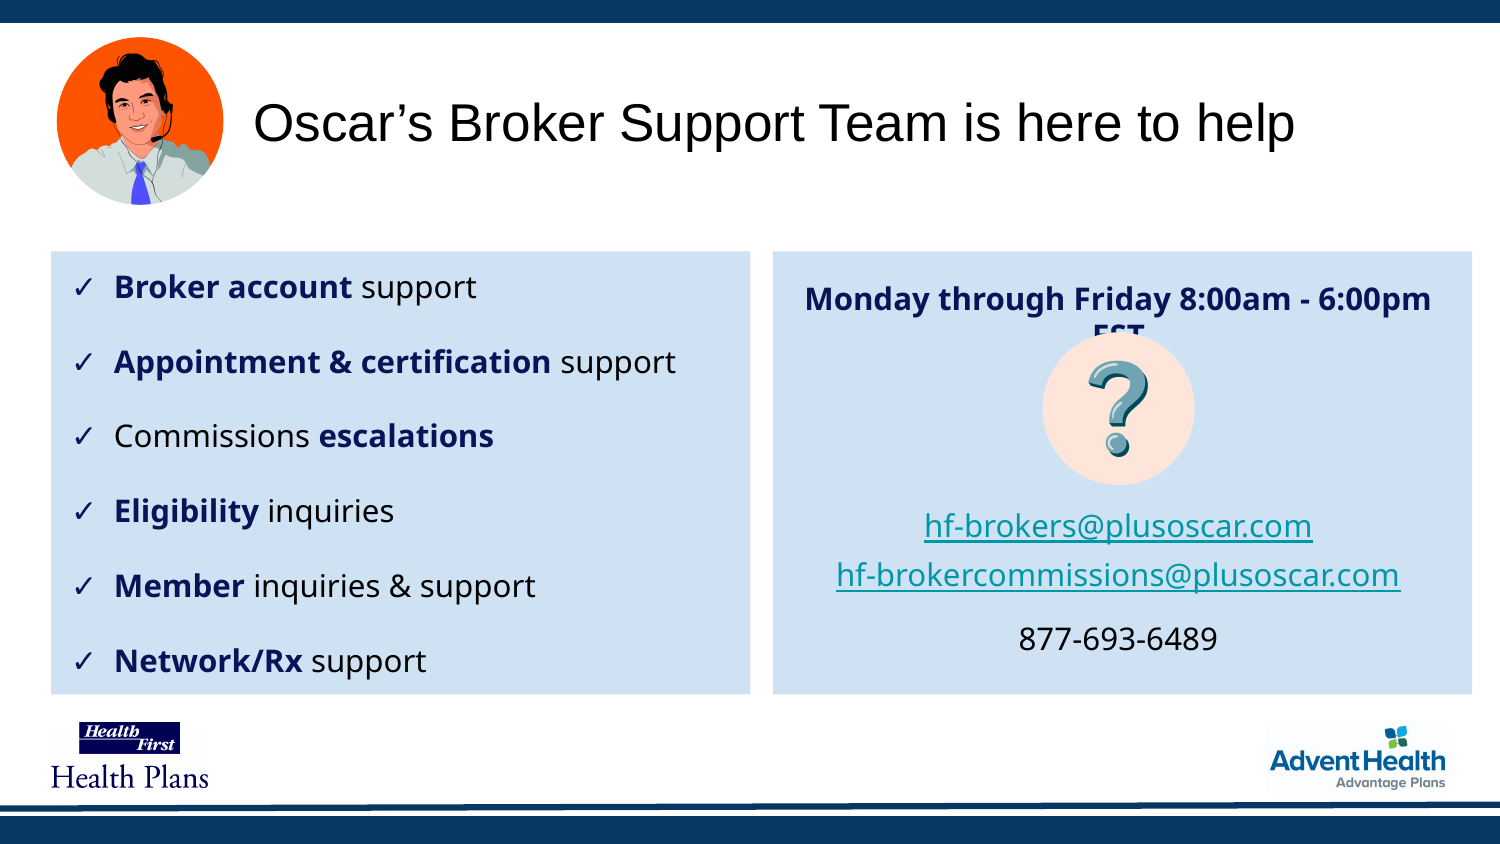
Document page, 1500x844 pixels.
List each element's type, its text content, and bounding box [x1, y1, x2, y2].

text_box [0, 816, 1500, 844]
text_box [0, 0, 1500, 25]
text_box [51, 251, 751, 695]
title Oscar’s Broker Support Team is here to help [238, 72, 1460, 167]
text_box 877-693-6489 [943, 613, 1294, 657]
picture [1042, 332, 1195, 485]
picture [55, 36, 224, 205]
picture [50, 722, 208, 788]
text_box hf-brokers@plusoscar.com [906, 503, 1331, 546]
text_box [772, 251, 1473, 695]
picture [1265, 722, 1450, 793]
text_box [0, 804, 1500, 809]
text_box hf-brokercommissions@plusoscar.com [797, 552, 1440, 595]
text_box Monday through Friday 8:00am - 6:00pm EST [777, 263, 1460, 326]
text_box ✓ Broker account support ✓ Appointment & certification support ✓ Commissions escalations ✓ Eligibility inquiries ✓ Member inquiries & support ✓ Network/Rx support [56, 265, 768, 681]
